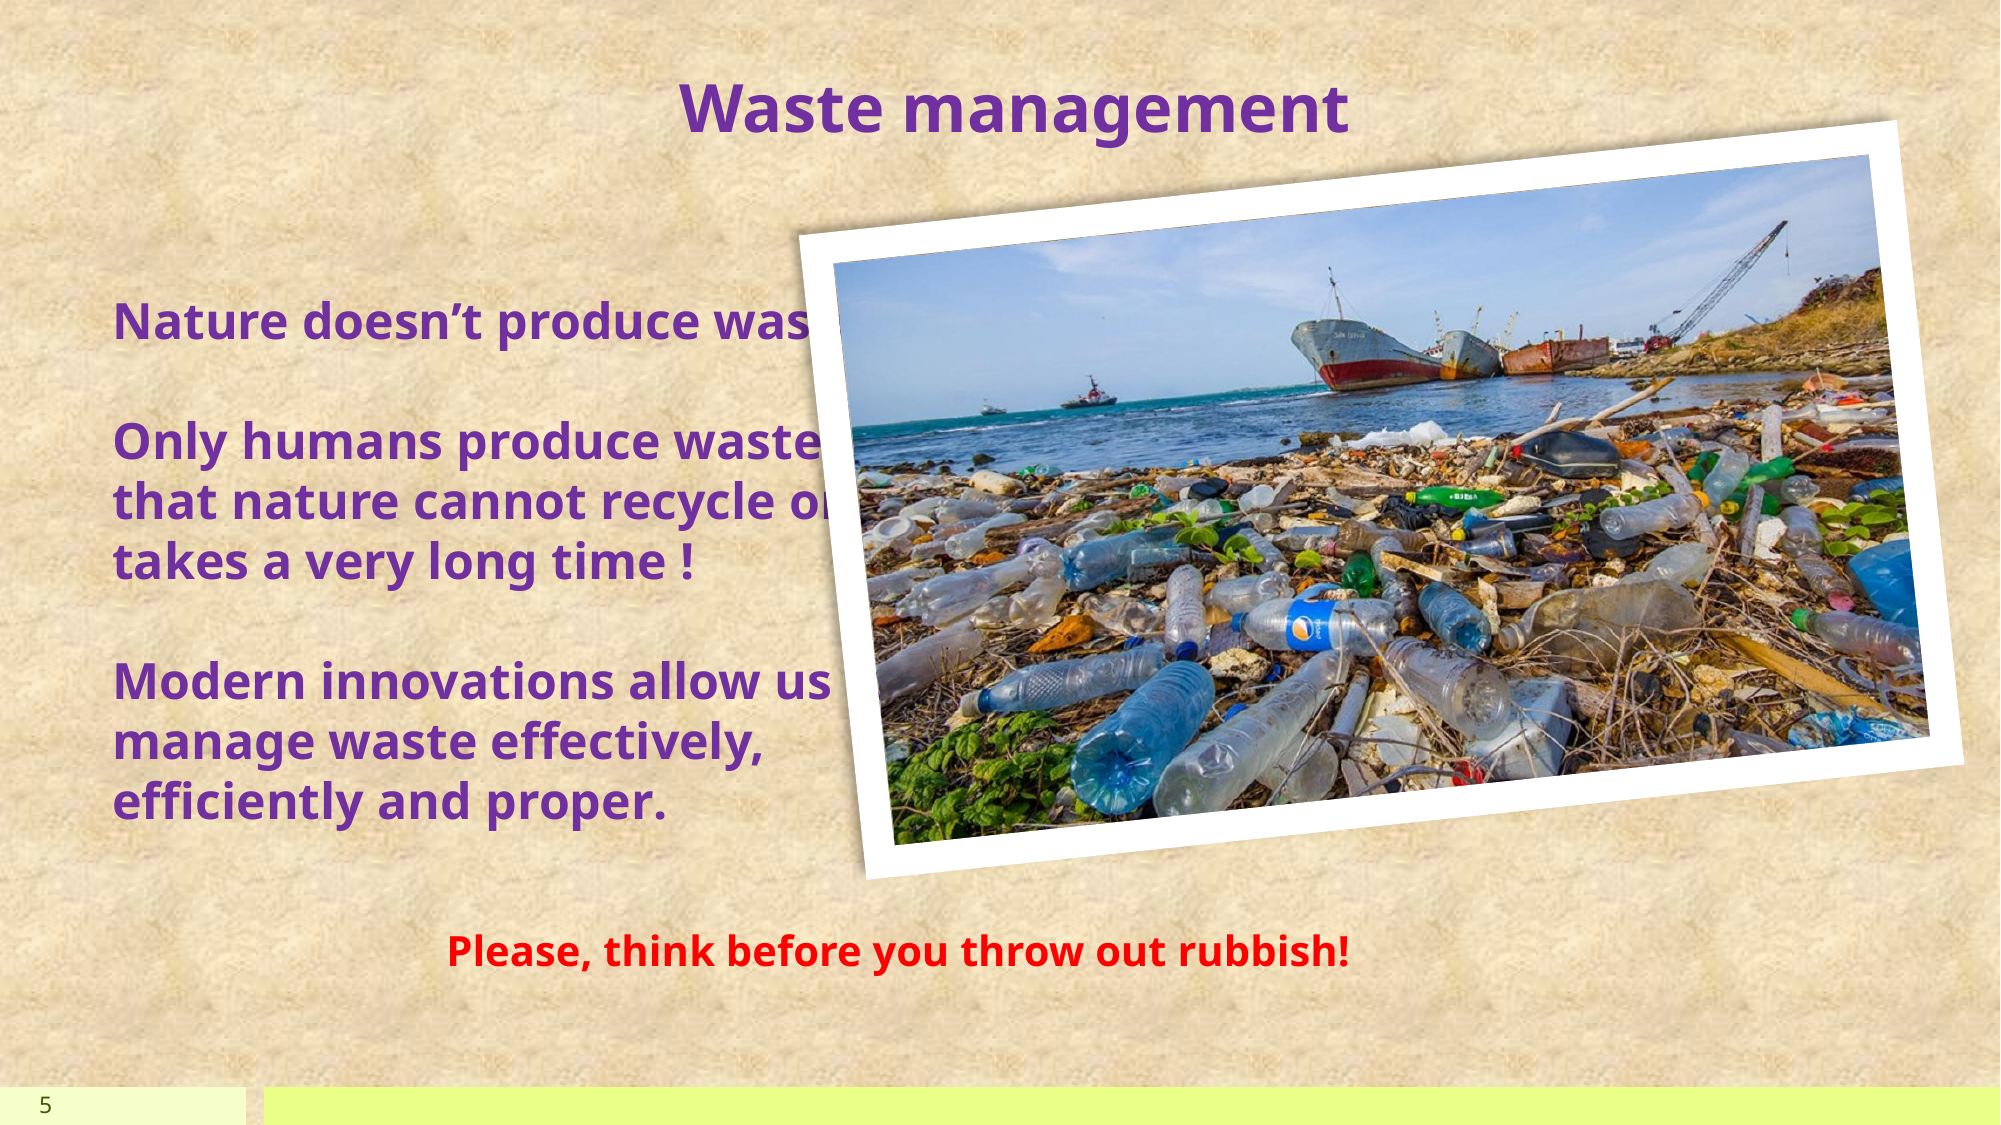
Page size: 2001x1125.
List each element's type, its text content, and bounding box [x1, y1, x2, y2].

text_box Please, think before you throw out rubbish! [377, 917, 1419, 983]
text_box Waste management [509, 57, 1521, 153]
text_box Nature doesn’t produce waste ! Only humans produce waste that nature cannot recycle or it takes a very long time ! Modern innovations allow us to manage waste effectively, efficiently and proper. [97, 282, 849, 837]
picture [0, 0, 2001, 1125]
slide_number 5 [0, 1087, 68, 1125]
